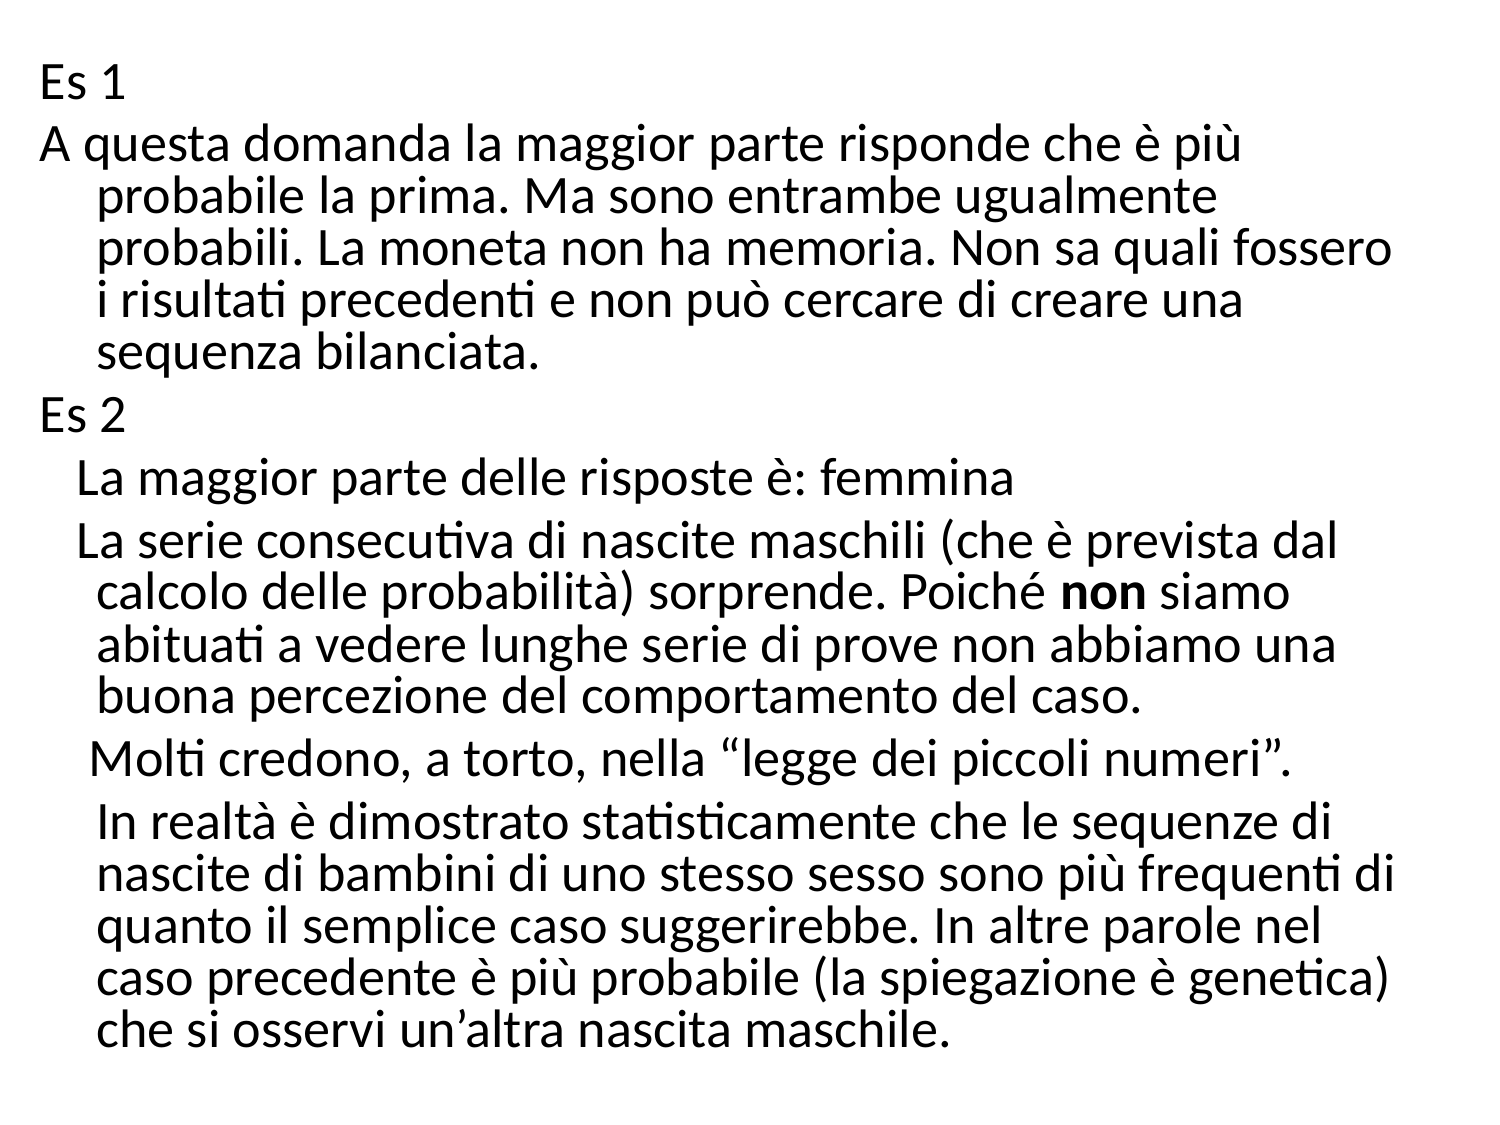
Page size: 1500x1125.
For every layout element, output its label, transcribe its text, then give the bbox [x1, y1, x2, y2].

list Es 1 A questa domanda la maggior parte risponde che è più probabile la prima. Ma sono entrambe ugualmente probabili. La moneta non ha memoria. Non sa quali fossero i risultati precedenti e non può cercare di creare una sequenza bilanciata. Es 2 La maggior parte delle risposte è: femmina La serie consecutiva di nascite maschili (che è prevista dal calcolo delle probabilità) sorprende. Poiché non siamo abituati a vedere lunghe serie di prove non abbiamo una buona percezione del comportamento del caso. Molti credono, a torto, nella “legge dei piccoli numeri”. In realtà è dimostrato statisticamente che le sequenze di nascite di bambini di uno stesso sesso sono più frequenti di quanto il semplice caso suggerirebbe. In altre parole nel caso precedente è più probabile (la spiegazione è genetica) che si osservi un’altra nascita maschile. [24, 50, 1425, 1088]
